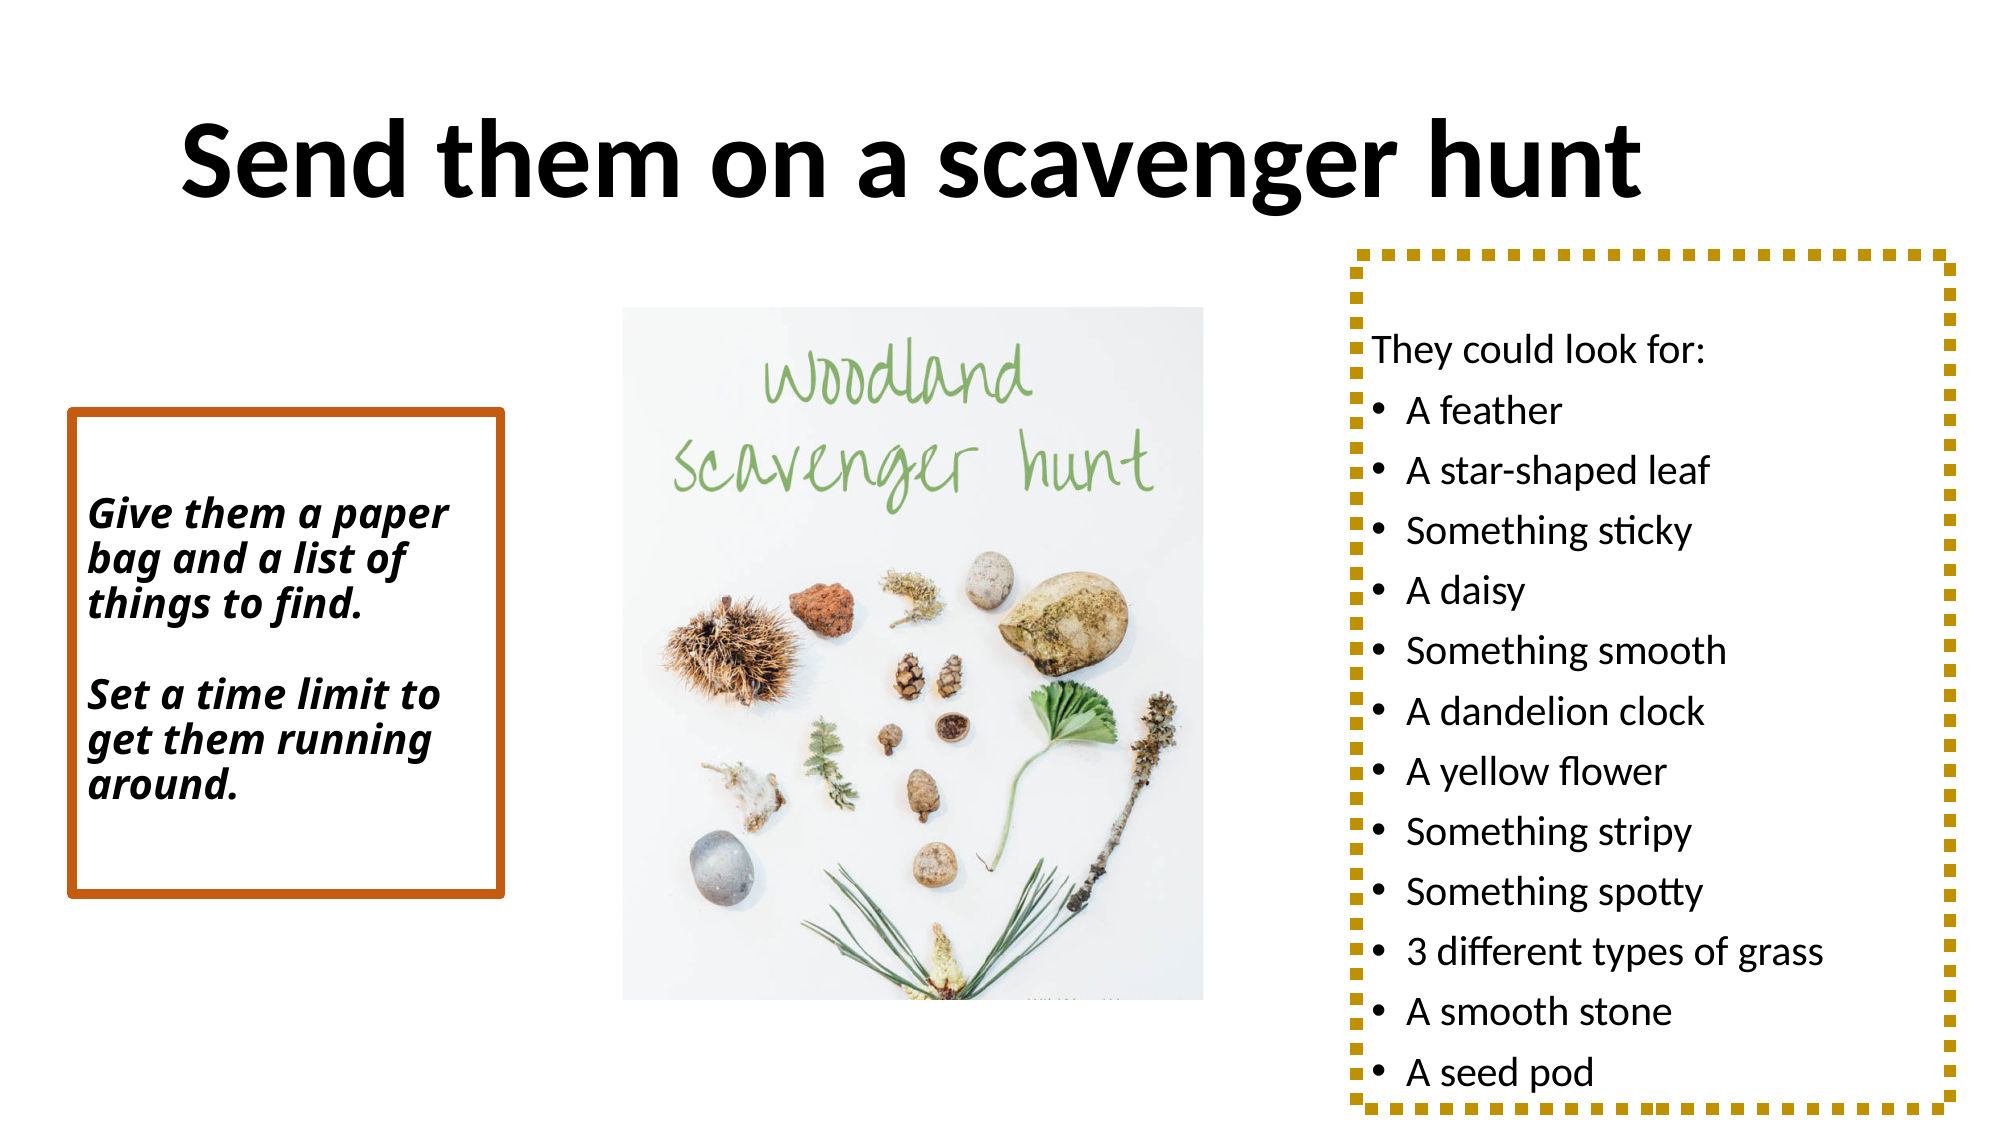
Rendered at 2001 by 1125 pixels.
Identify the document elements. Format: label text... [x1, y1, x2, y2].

picture [622, 306, 1204, 1000]
title Give them a paper bag and a list of things to find. Set a time limit to get them running around. [71, 412, 501, 895]
list They could look for: A feather A star-shaped leaf Something sticky A daisy Something smooth A dandelion clock A yellow flower Something stripy Something spotty 3 different types of grass A smooth stone A seed pod [1356, 255, 1950, 1110]
text_box Send them on a scavenger hunt [166, 77, 1660, 228]
